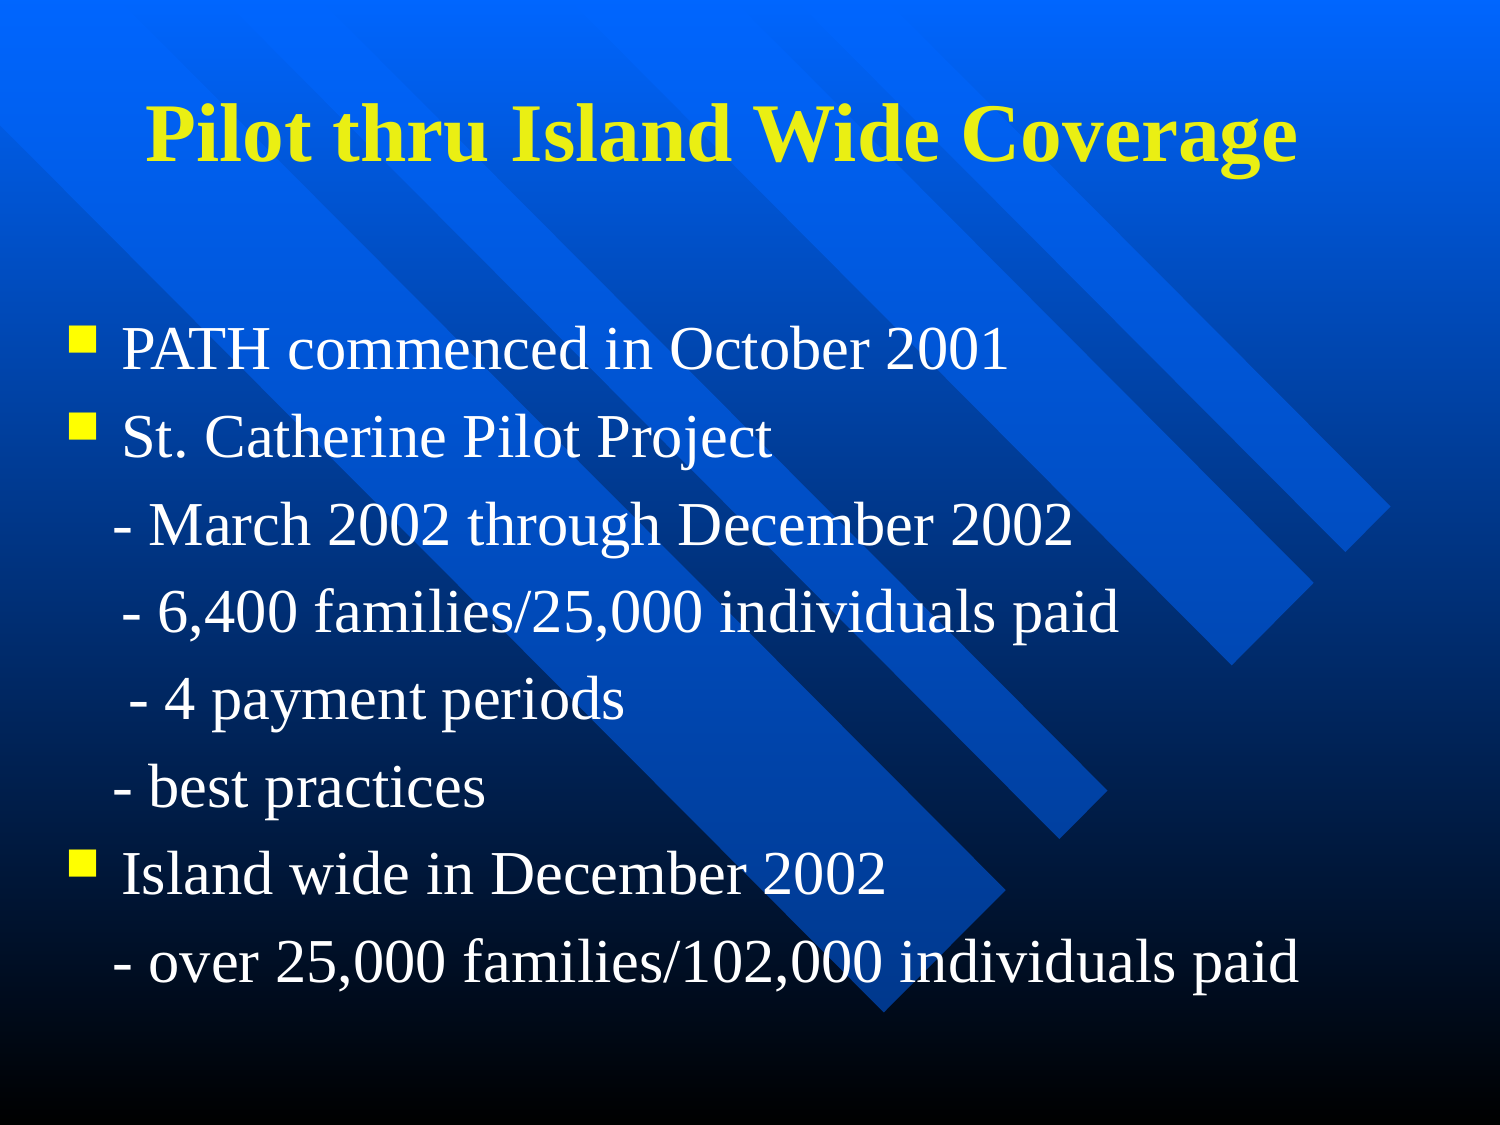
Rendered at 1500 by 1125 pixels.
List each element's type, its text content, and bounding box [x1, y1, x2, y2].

title Pilot thru Island Wide Coverage [112, 49, 1426, 201]
list PATH commenced in October 2001 St. Catherine Pilot Project - March 2002 through December 2002 - 6,400 families/25,000 individuals paid - 4 payment periods - best practices Island wide in December 2002 - over 25,000 families/102,000 individuals paid [49, 299, 1452, 1026]
